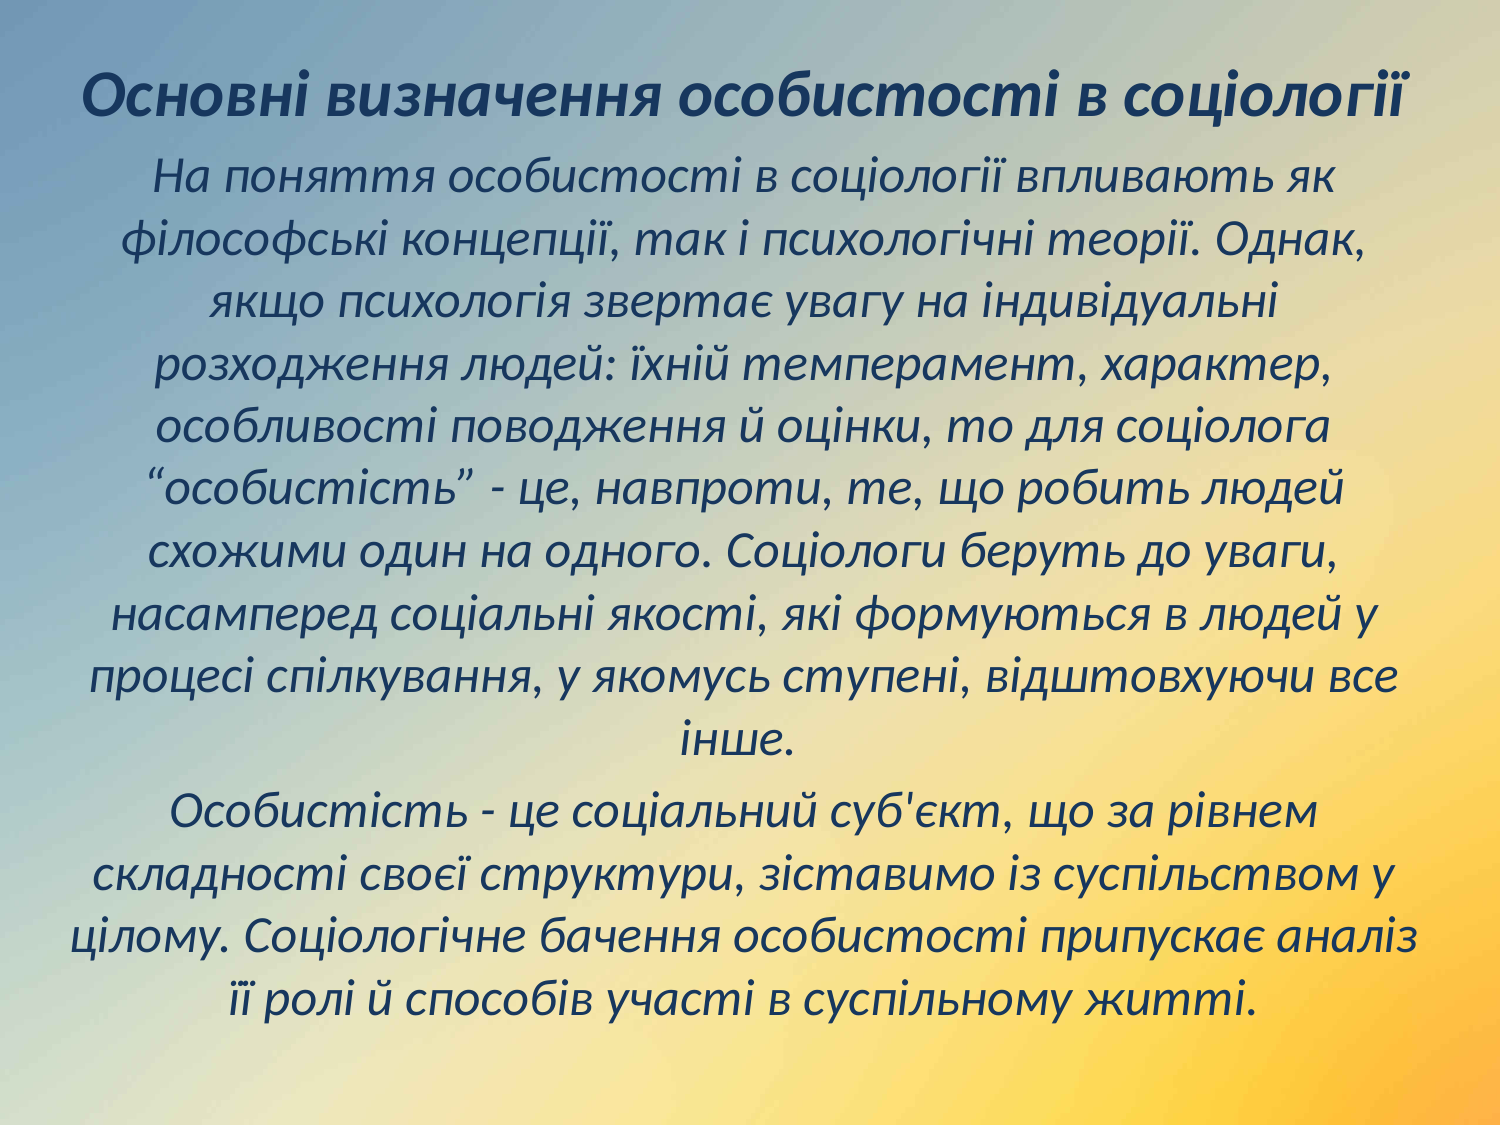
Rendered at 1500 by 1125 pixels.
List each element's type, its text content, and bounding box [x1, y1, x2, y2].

subtitle Основні визначення особистості в соціології На поняття особистості в соціології впливають як філософські концепції, так і психологічні теорії. Однак, якщо психологія звертає увагу на індивідуальні розходження людей: їхній темперамент, характер, особливості поводження й оцінки, то для соціолога “особистість” - це, навпроти, те, що робить людей схожими один на одного. Соціологи беруть до уваги, насамперед соціальні якості, які формуються в людей у процесі спілкування, у якомусь ступені, відштовхуючи все інше. Особистість - це соціальний суб'єкт, що за рівнем складності своєї структури, зіставимо із суспільством у цілому. Соціологічне бачення особистості припускає аналіз її ролі й способів участі в суспільному житті. [41, 42, 1447, 331]
picture [0, 0, 1500, 1125]
